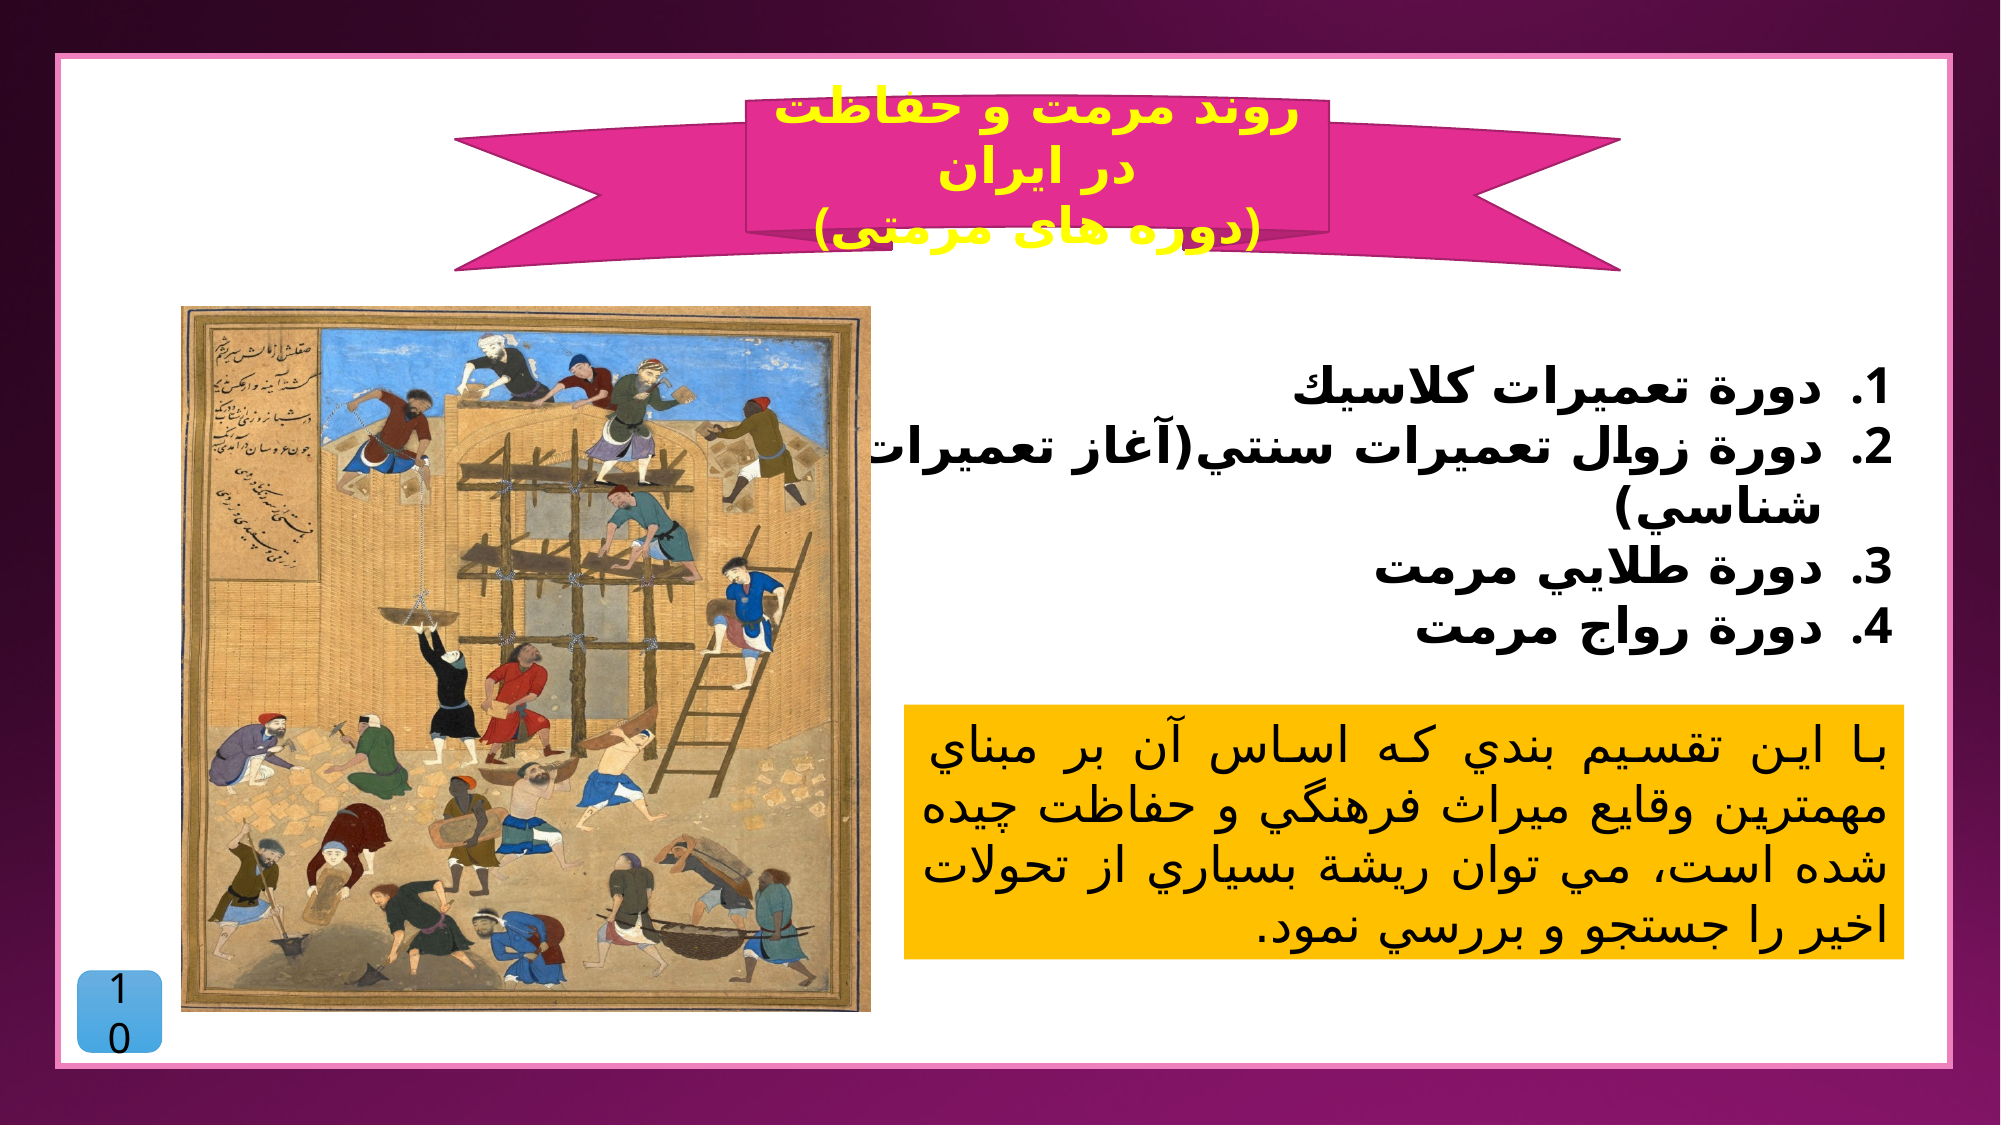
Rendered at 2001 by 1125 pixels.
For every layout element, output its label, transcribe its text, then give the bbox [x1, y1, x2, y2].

text_box 10 [77, 970, 163, 1053]
text_box [57, 55, 1951, 1067]
picture [0, 0, 2001, 1125]
text_box روند مرمت و حفاظت در ایران (دوره های مرمتی) [454, 94, 1621, 272]
text_box دورة تعميرات كلاسيك دورة زوال تعميرات سنتي(آغاز تعميرات باستان شناسي) دورة طلايي مرمت دورة رواج مرمت [871, 346, 1914, 662]
text_box با اين تقسيم بندي كه اساس آن بر مبناي مهمترين وقايع ميراث فرهنگي و حفاظت چيده شده است، مي توان ريشة بسياري از تحولات اخير را جستجو و بررسي نمود. [904, 704, 1905, 960]
